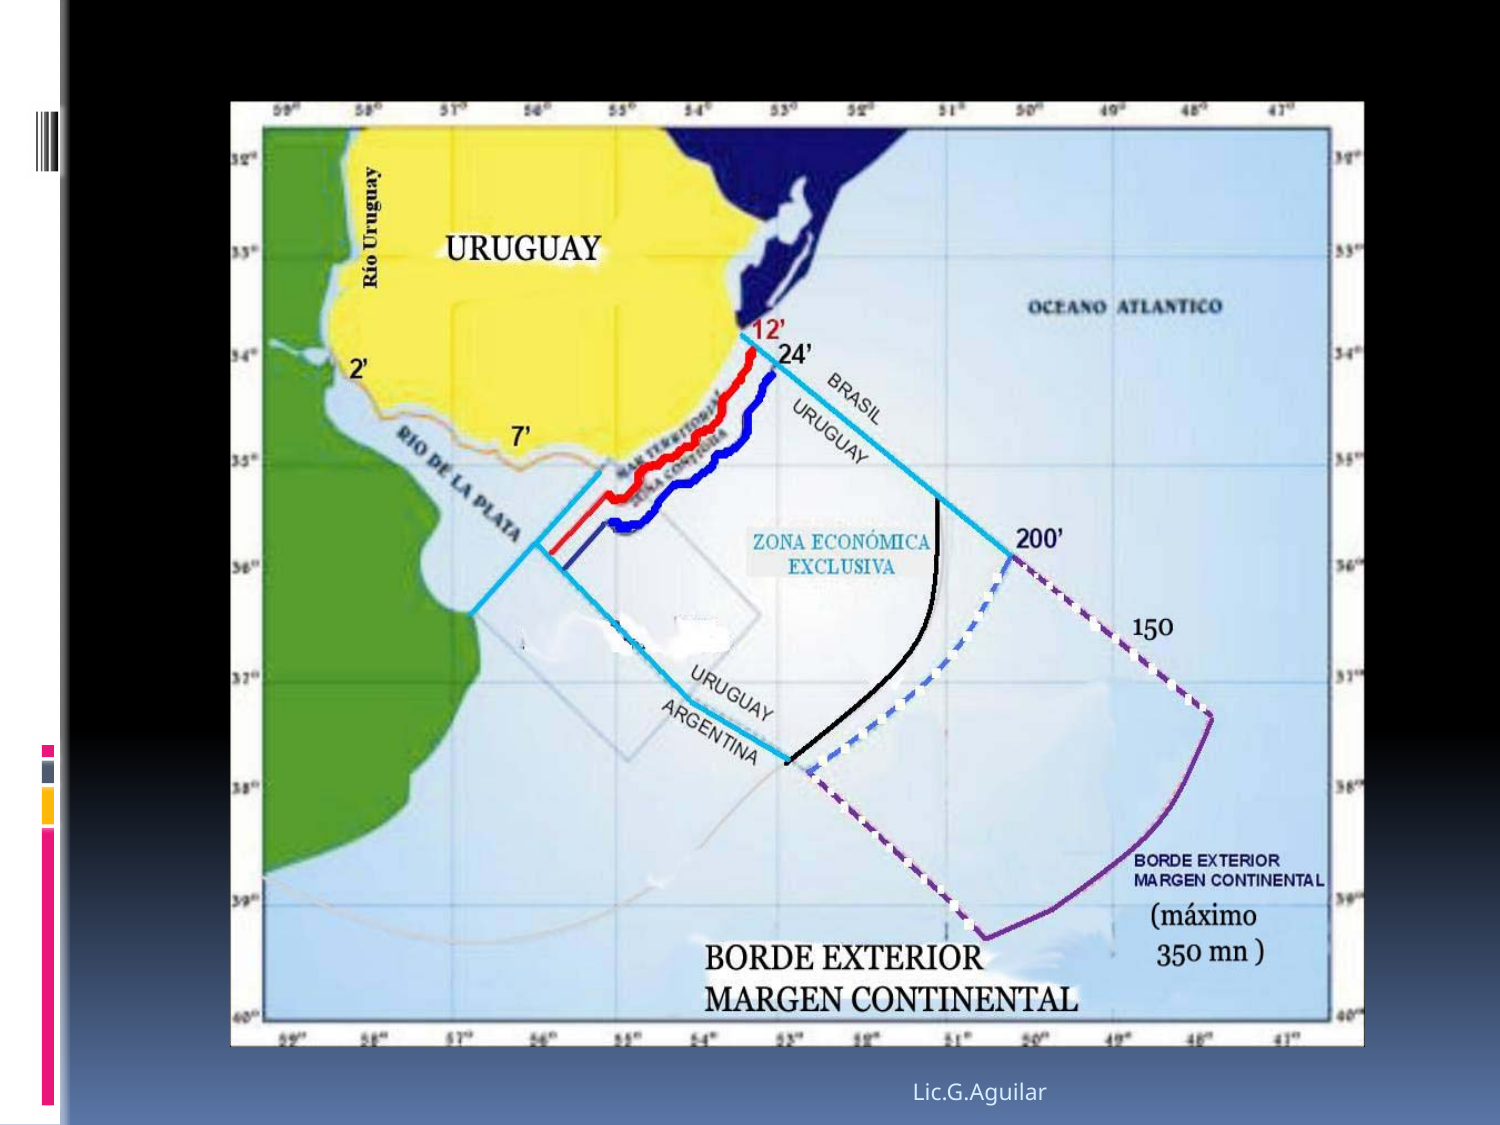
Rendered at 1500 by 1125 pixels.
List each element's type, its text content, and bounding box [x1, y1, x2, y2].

footer Lic.G.Aguilar [150, 1052, 1063, 1113]
picture [229, 101, 1365, 1048]
